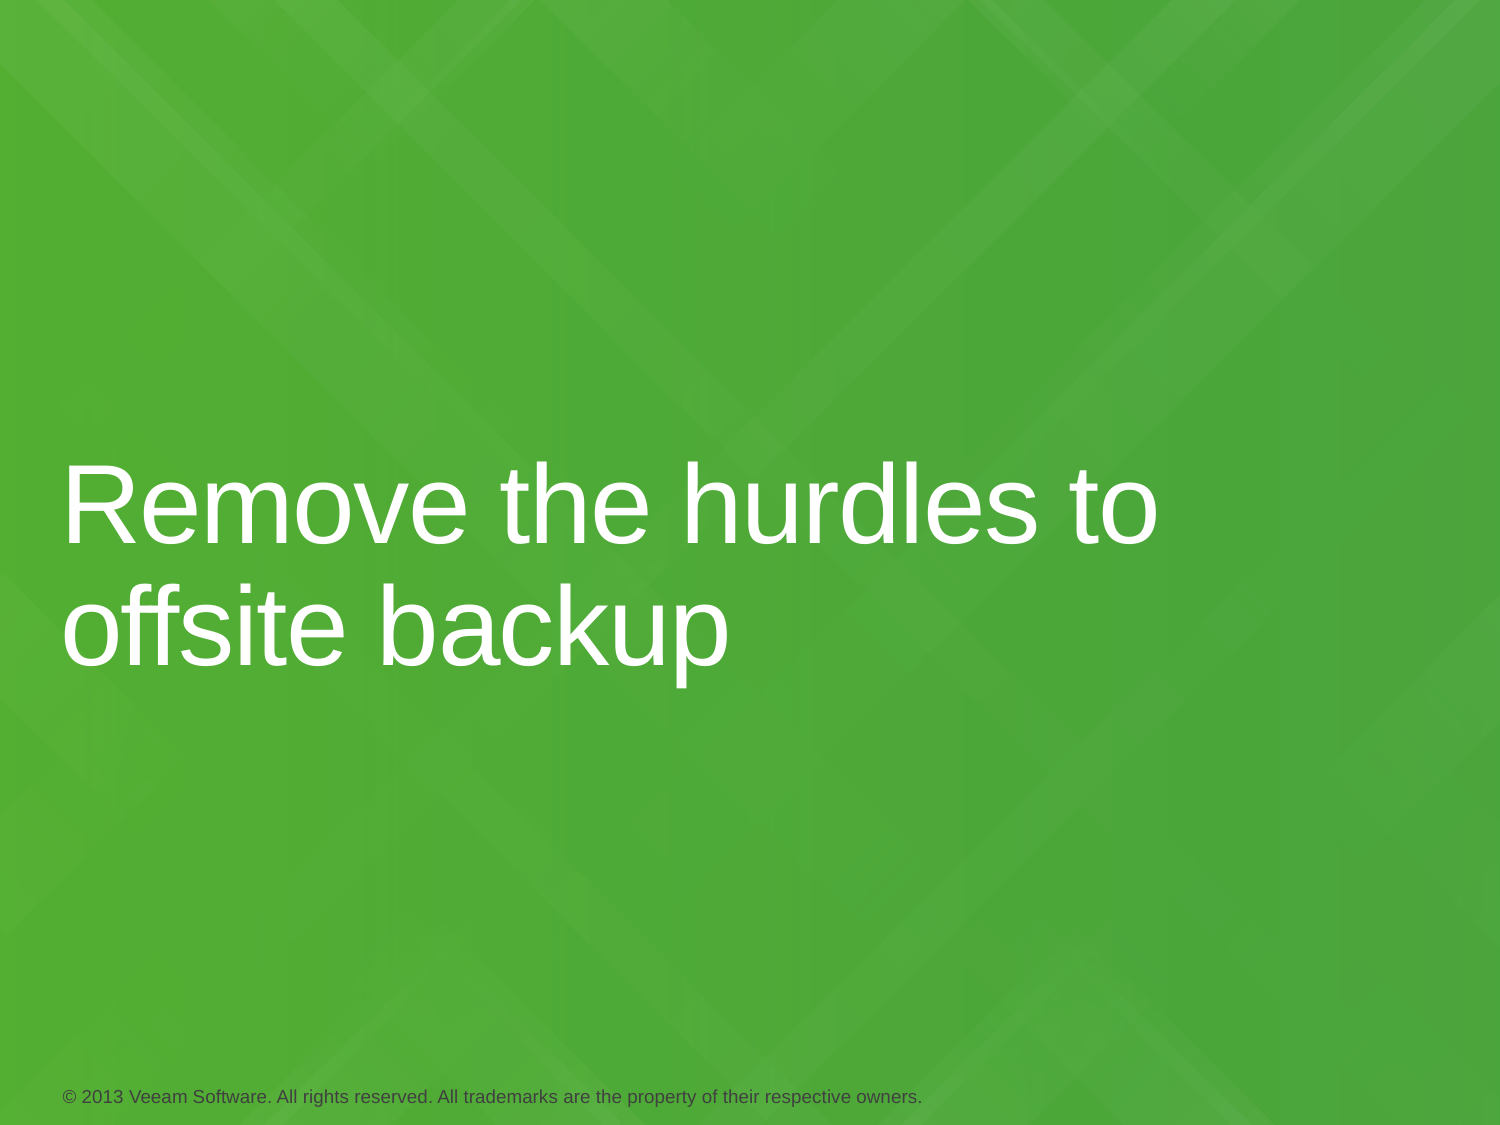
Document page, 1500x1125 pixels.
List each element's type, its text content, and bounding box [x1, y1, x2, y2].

list Remove the hurdles to offsite backup [60, 446, 1442, 692]
picture [0, 0, 1500, 1125]
